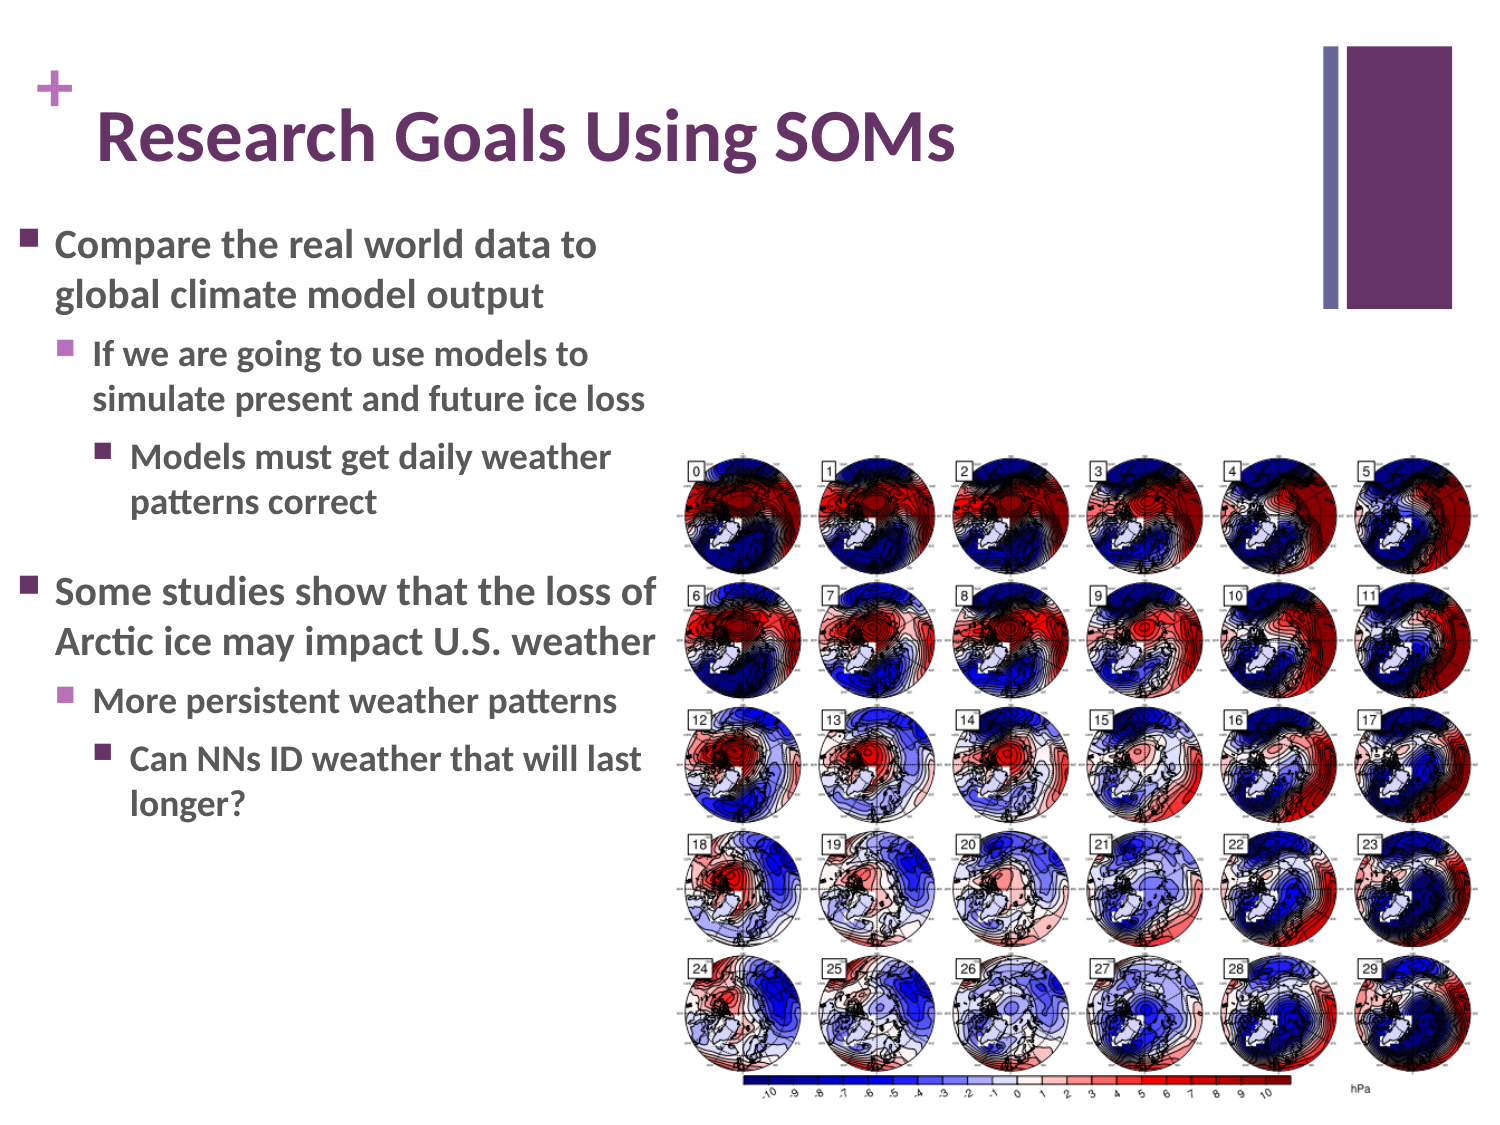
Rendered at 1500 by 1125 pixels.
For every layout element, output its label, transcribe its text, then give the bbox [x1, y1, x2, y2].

picture [674, 452, 1500, 1125]
list Compare the real world data to global climate model output If we are going to use models to simulate present and future ice loss Models must get daily weather patterns correct Some studies show that the loss of Arctic ice may impact U.S. weather More persistent weather patterns Can NNs ID weather that will last longer? [2, 209, 675, 952]
title Research Goals Using SOMs [81, 79, 1322, 263]
